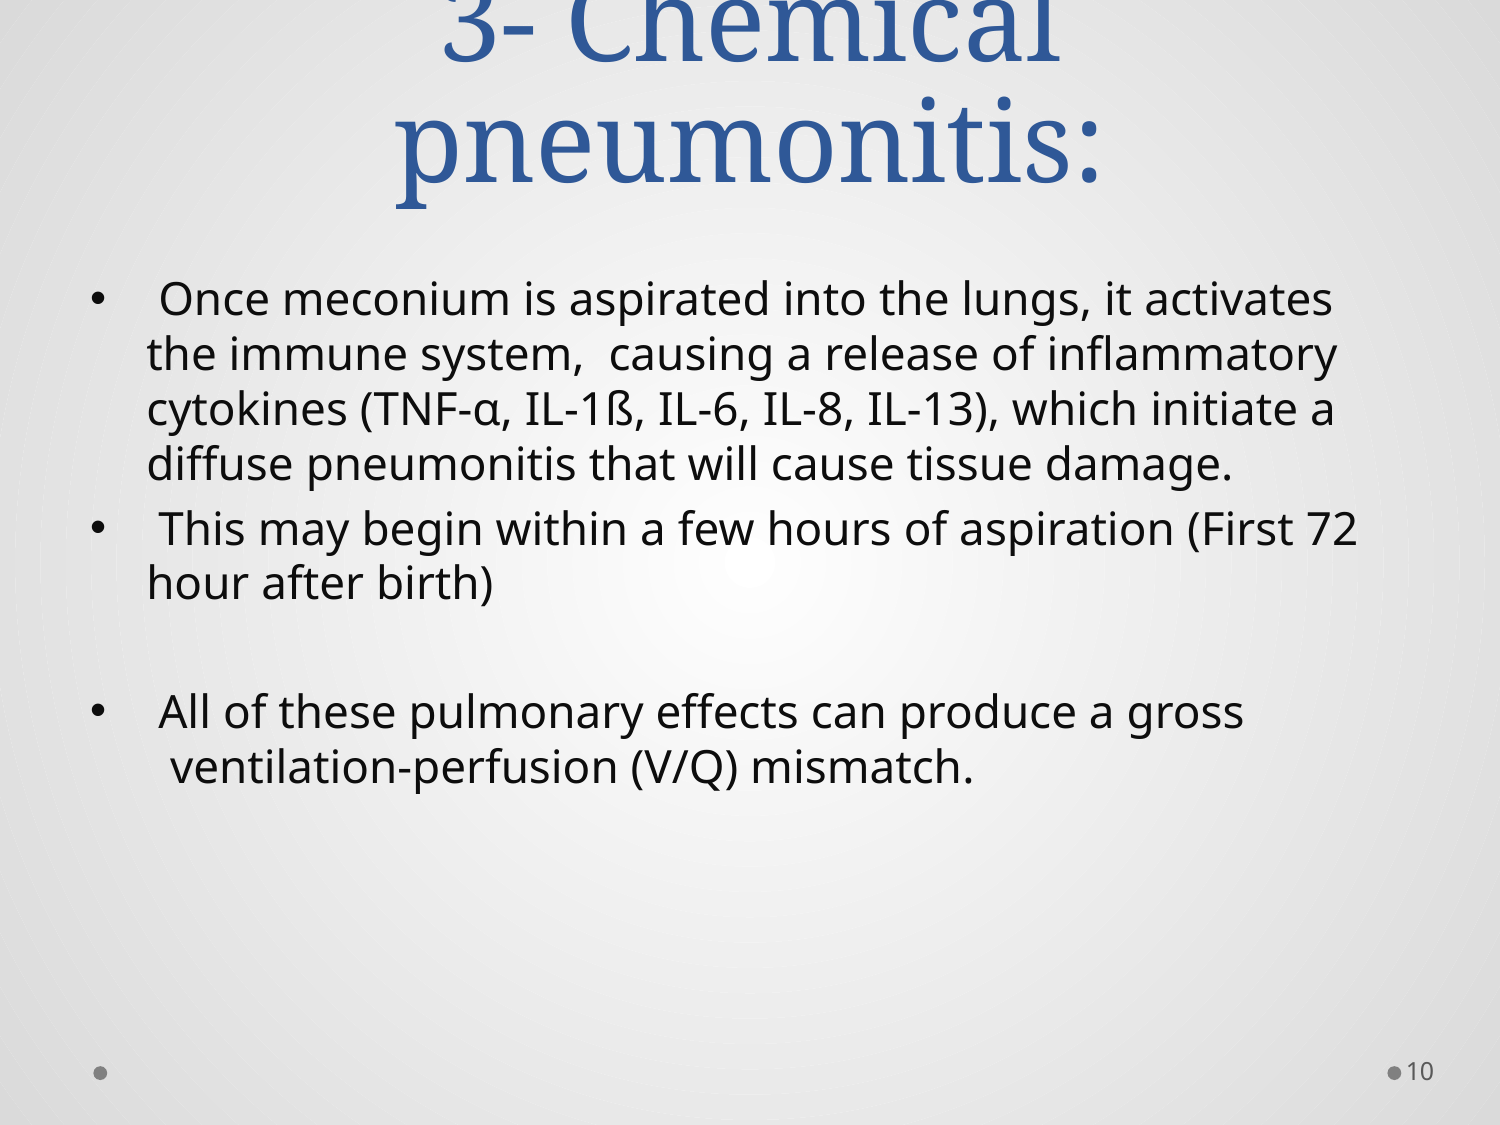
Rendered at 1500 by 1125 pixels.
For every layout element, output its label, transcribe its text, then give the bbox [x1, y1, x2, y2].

list Once meconium is aspirated into the lungs, it activates the immune system, causing a release of inflammatory cytokines (TNF-α, IL-1ß, IL-6, IL-8, IL-13), which initiate a diffuse pneumonitis that will cause tissue damage. This may begin within a few hours of aspiration (First 72 hour after birth) All of these pulmonary effects can produce a gross ventilation-perfusion (V/Q) mismatch. [75, 262, 1425, 929]
slide_number 10 [1401, 1042, 1494, 1103]
title 3- Chemical pneumonitis: [75, 0, 1425, 213]
